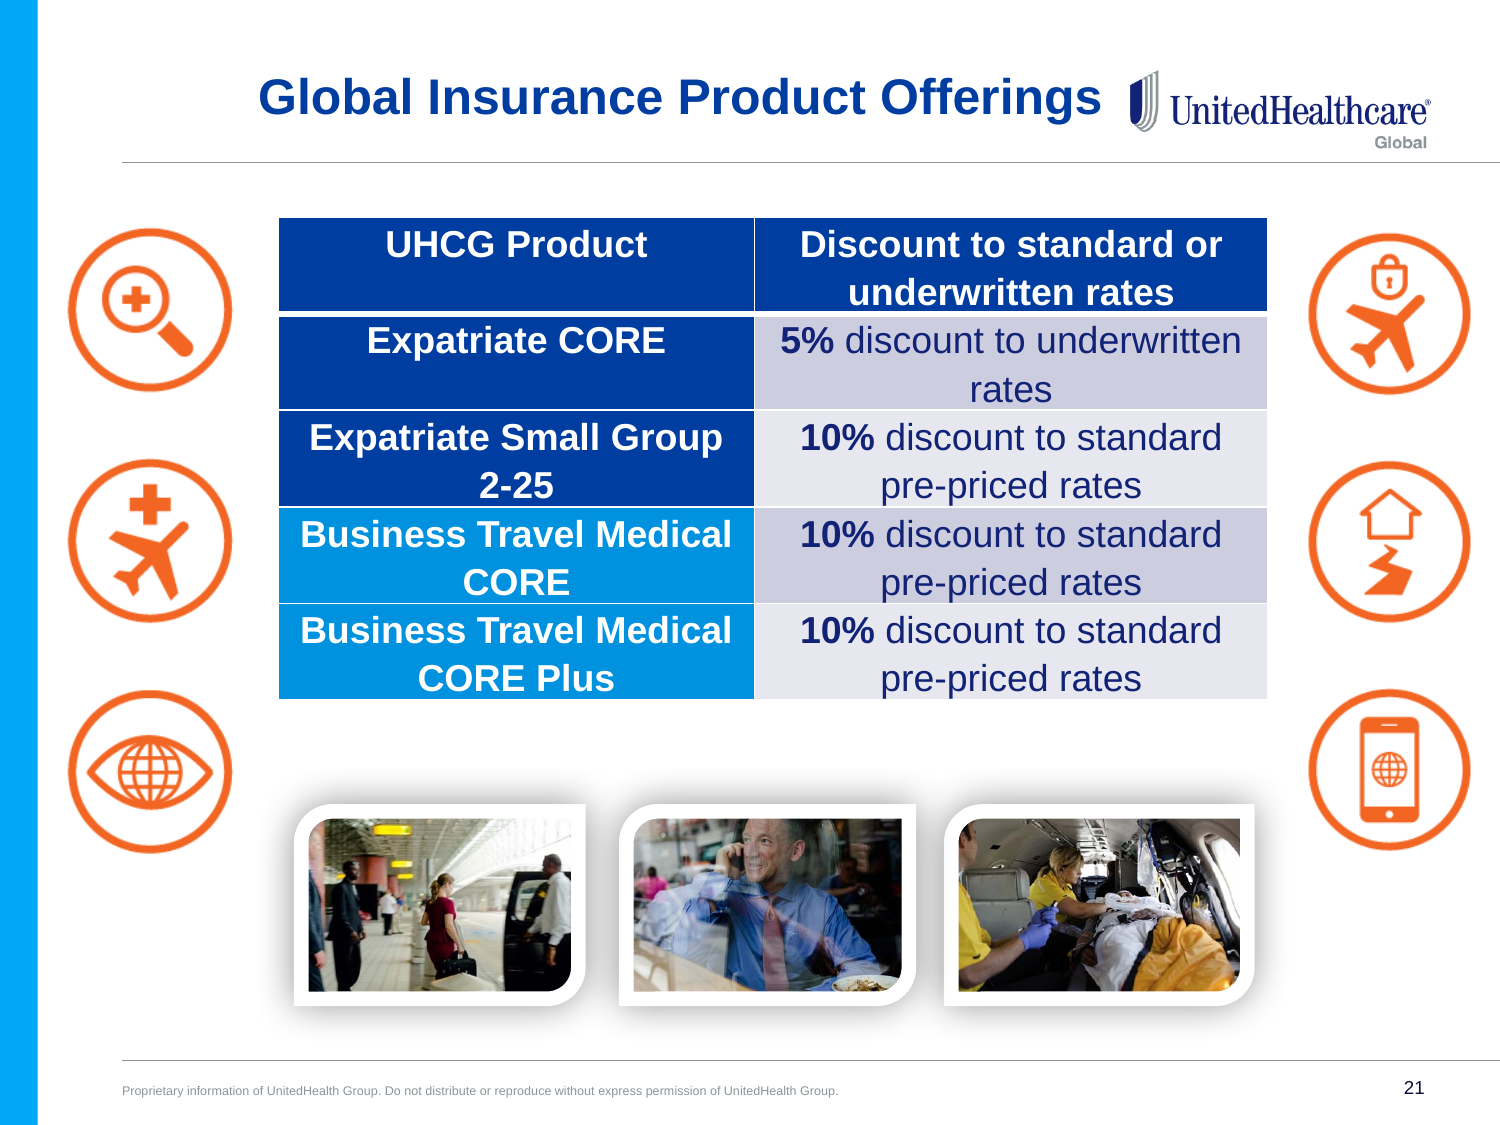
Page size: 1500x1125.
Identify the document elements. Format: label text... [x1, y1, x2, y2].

table_cell 10% discount to standard pre-priced rates [755, 411, 1267, 506]
table_header UHCG Product [279, 218, 754, 311]
picture [64, 216, 240, 876]
table_cell 10% discount to standard pre-priced rates [755, 508, 1267, 603]
title Global Insurance Product Offerings [243, 33, 1219, 164]
table_cell Expatriate CORE [279, 317, 754, 409]
table_cell Business Travel Medical CORE [279, 508, 754, 603]
picture [950, 811, 1248, 1000]
slide_number 21 [1250, 1070, 1425, 1099]
table_cell 5% discount to underwritten rates [755, 317, 1267, 409]
table_cell 10% discount to standard pre-priced rates [755, 604, 1267, 699]
table_cell Expatriate Small Group 2-25 [279, 411, 754, 506]
picture [1219, 68, 1434, 150]
table_cell Business Travel Medical CORE Plus [279, 604, 754, 699]
picture [300, 811, 579, 1000]
picture [1302, 216, 1482, 865]
table_header Discount to standard or underwritten rates [755, 218, 1267, 311]
picture [626, 811, 910, 1000]
